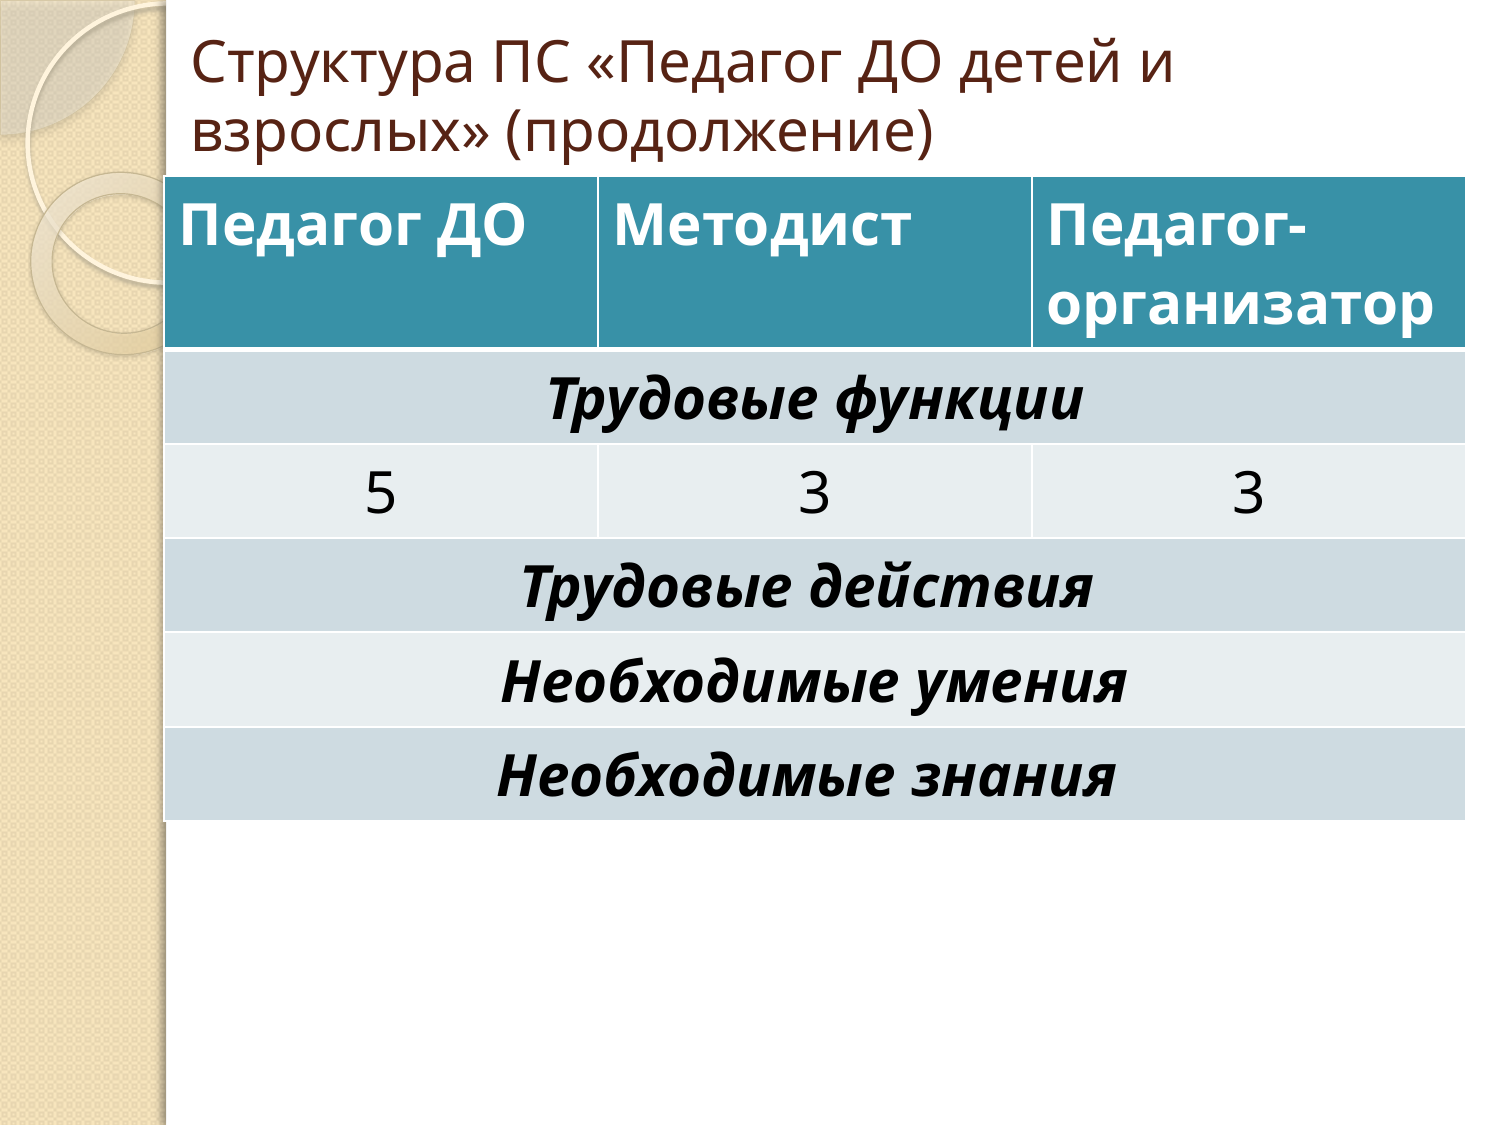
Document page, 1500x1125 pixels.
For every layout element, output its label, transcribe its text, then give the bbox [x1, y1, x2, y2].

table_header Педагог ДО [165, 177, 597, 347]
table_cell Трудовые функции [165, 352, 1465, 443]
table_header Методист [599, 177, 1031, 347]
title Структура ПС «Педагог ДО детей и взрослых» (продолжение) [175, 0, 1466, 175]
table_cell 3 [1033, 445, 1465, 537]
table_cell Необходимые умения [165, 633, 1465, 726]
table_cell 3 [599, 445, 1031, 537]
table_cell Трудовые действия [165, 539, 1465, 631]
table_cell 5 [165, 445, 597, 537]
table_cell Необходимые знания [165, 728, 1465, 820]
table_header Педагог-организатор [1033, 177, 1465, 347]
